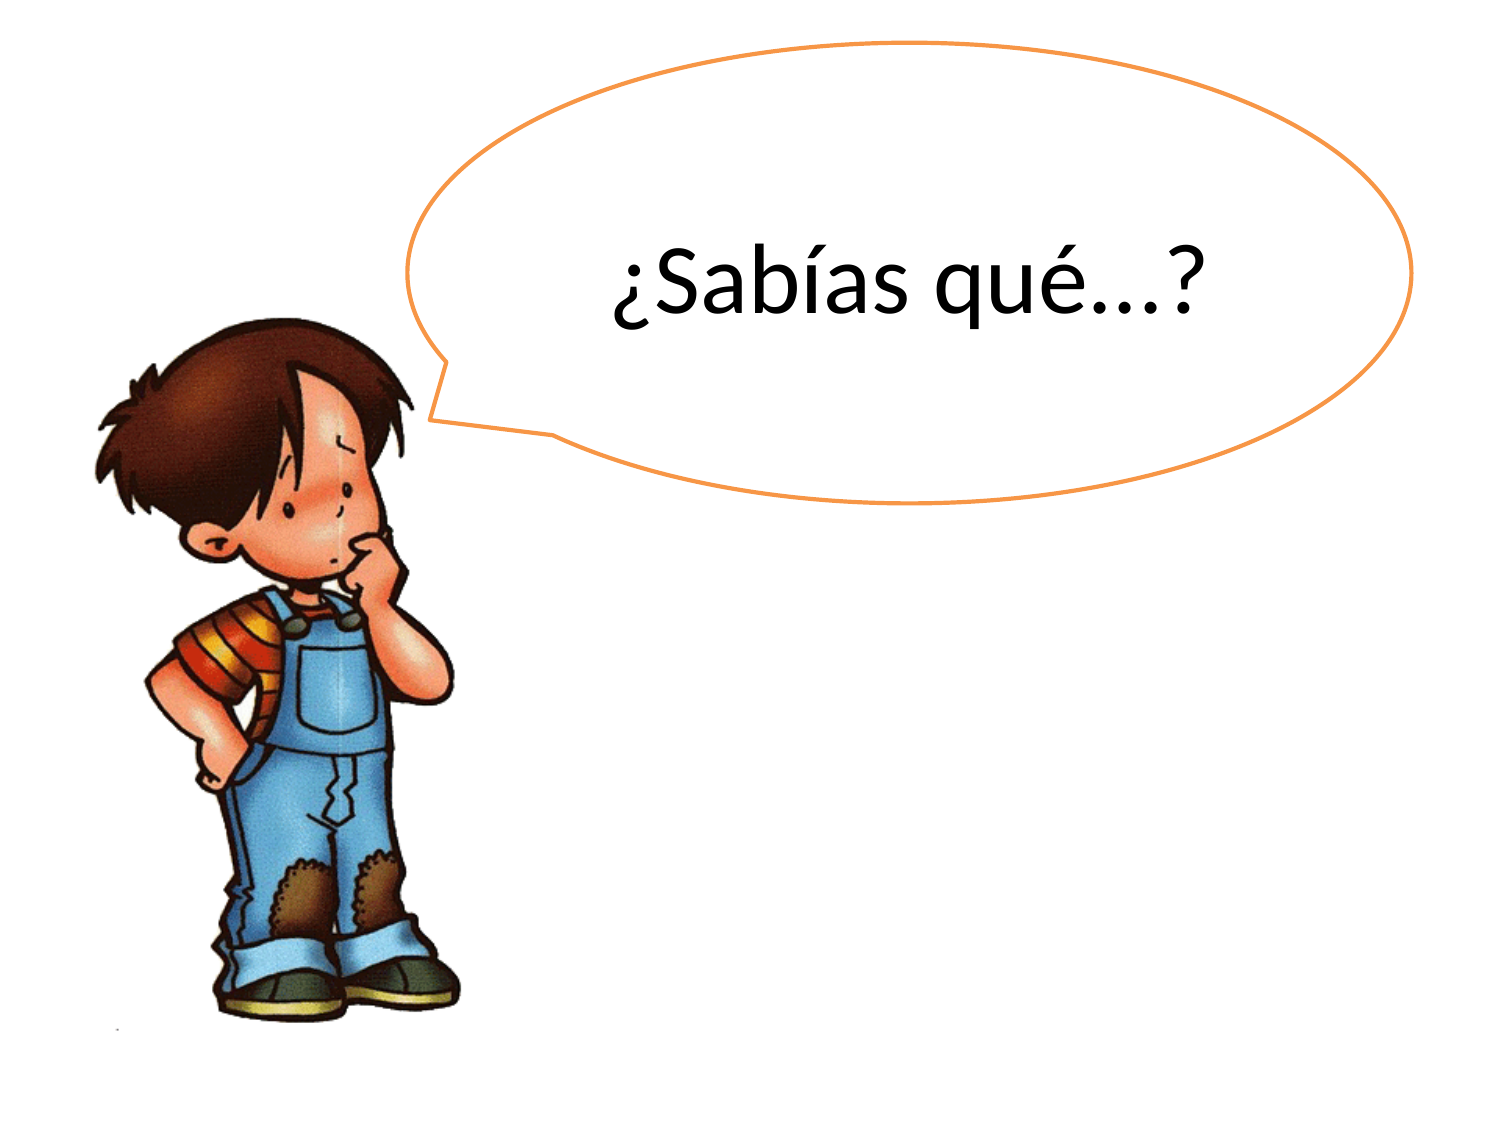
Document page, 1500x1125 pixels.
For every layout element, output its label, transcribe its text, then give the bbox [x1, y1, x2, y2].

picture [0, 272, 594, 1074]
text_box ¿Sabías qué...? [405, 40, 1414, 506]
